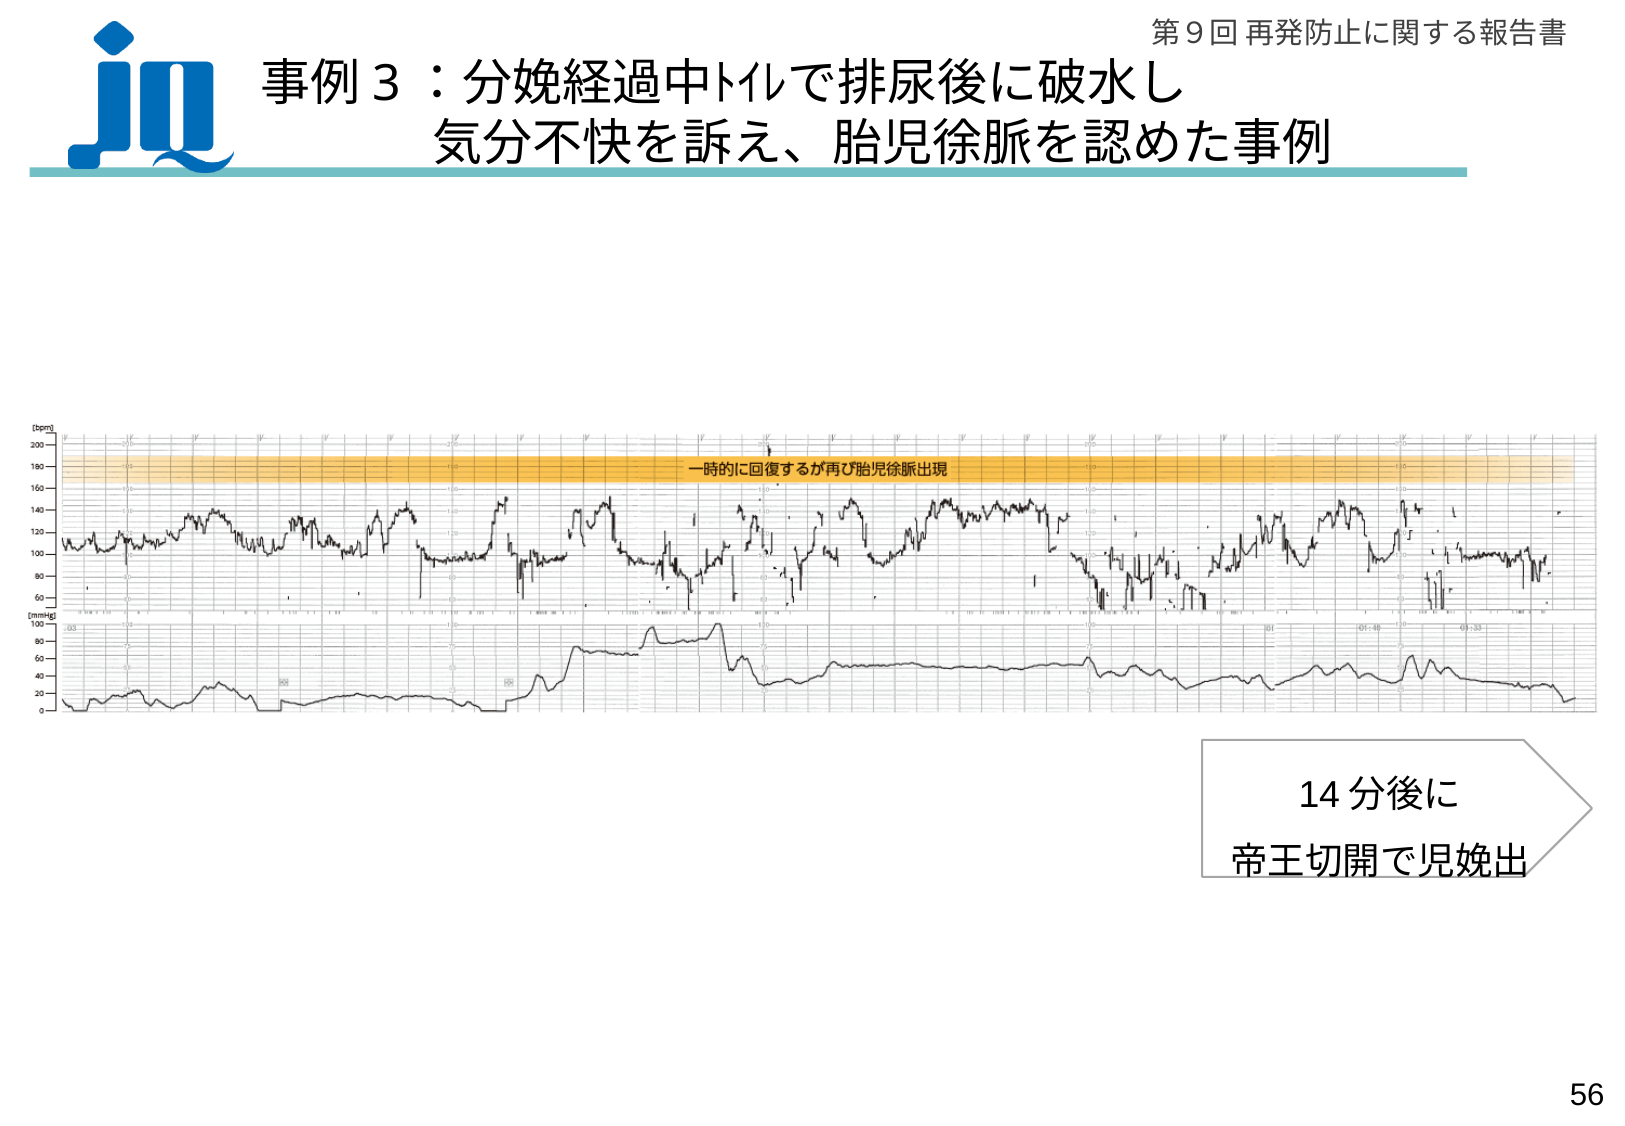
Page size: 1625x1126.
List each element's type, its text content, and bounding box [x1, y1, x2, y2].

text_box 14分後に 帝王切開で児娩出 [1202, 739, 1593, 877]
picture [68, 21, 234, 173]
picture [23, 414, 1604, 720]
text_box 事例3：分娩経過中ﾄｲﾚで排尿後に破水し 気分不快を訴え、胎児徐脈を認めた事例 [245, 42, 1486, 130]
slide_number 55 [1241, 1066, 1621, 1126]
